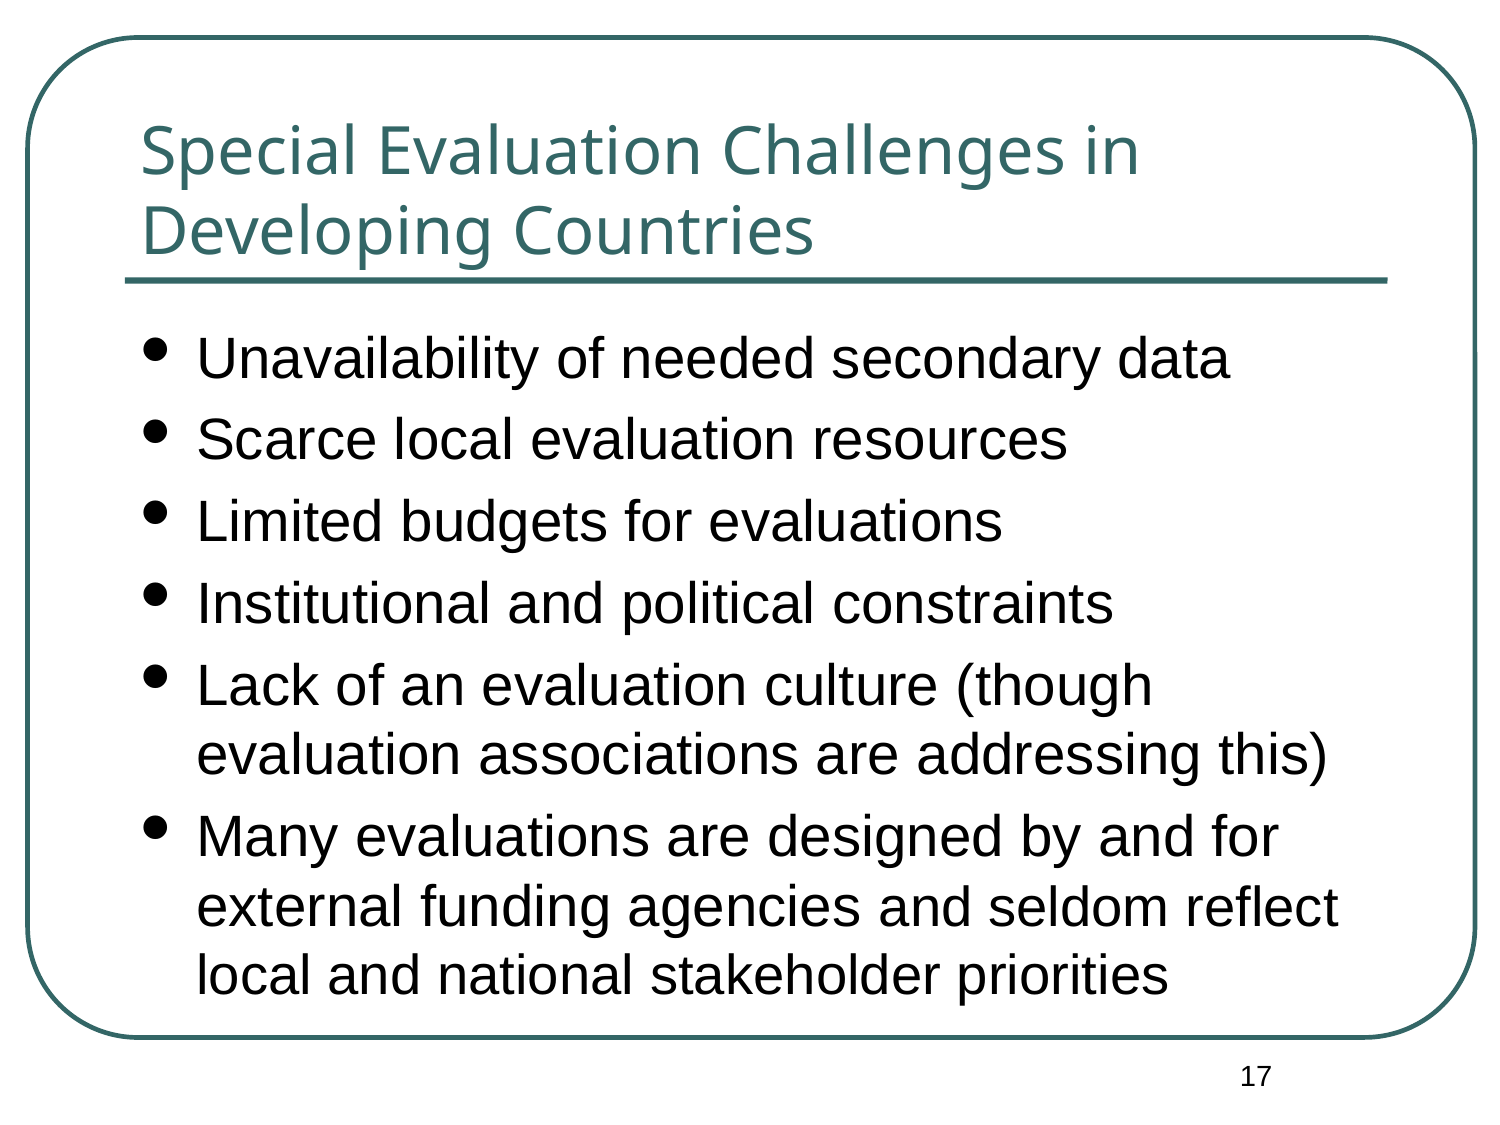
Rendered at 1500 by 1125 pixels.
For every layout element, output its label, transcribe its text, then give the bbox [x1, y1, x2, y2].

list Unavailability of needed secondary data Scarce local evaluation resources Limited budgets for evaluations Institutional and political constraints Lack of an evaluation culture (though evaluation associations are addressing this) Many evaluations are designed by and for external funding agencies and seldom reflect local and national stakeholder priorities [125, 312, 1388, 975]
slide_number 17 [1124, 1049, 1388, 1125]
title Special Evaluation Challenges in Developing Countries [125, 87, 1388, 275]
